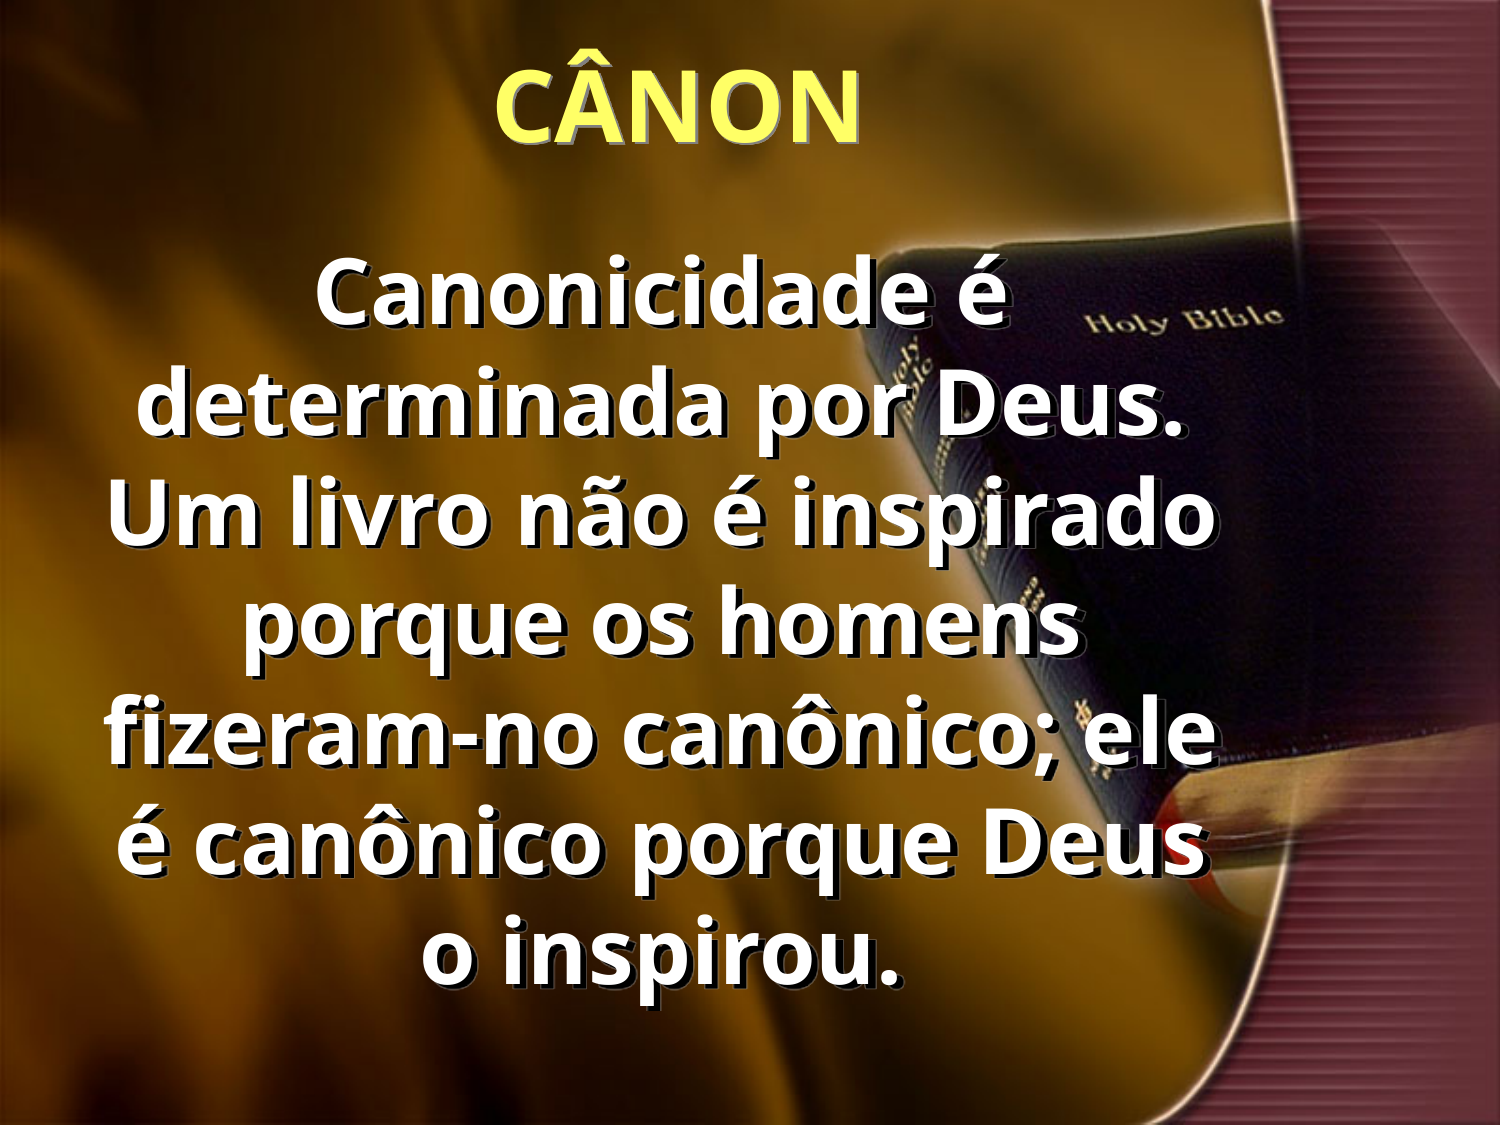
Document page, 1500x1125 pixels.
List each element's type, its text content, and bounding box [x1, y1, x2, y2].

picture [0, 0, 1500, 1125]
subtitle Canonicidade é determinada por Deus. Um livro não é inspirado porque os homens fizeram-no canônico; ele é canônico porque Deus o inspirou. [64, 225, 1258, 764]
title CÂNON [41, 8, 1317, 197]
